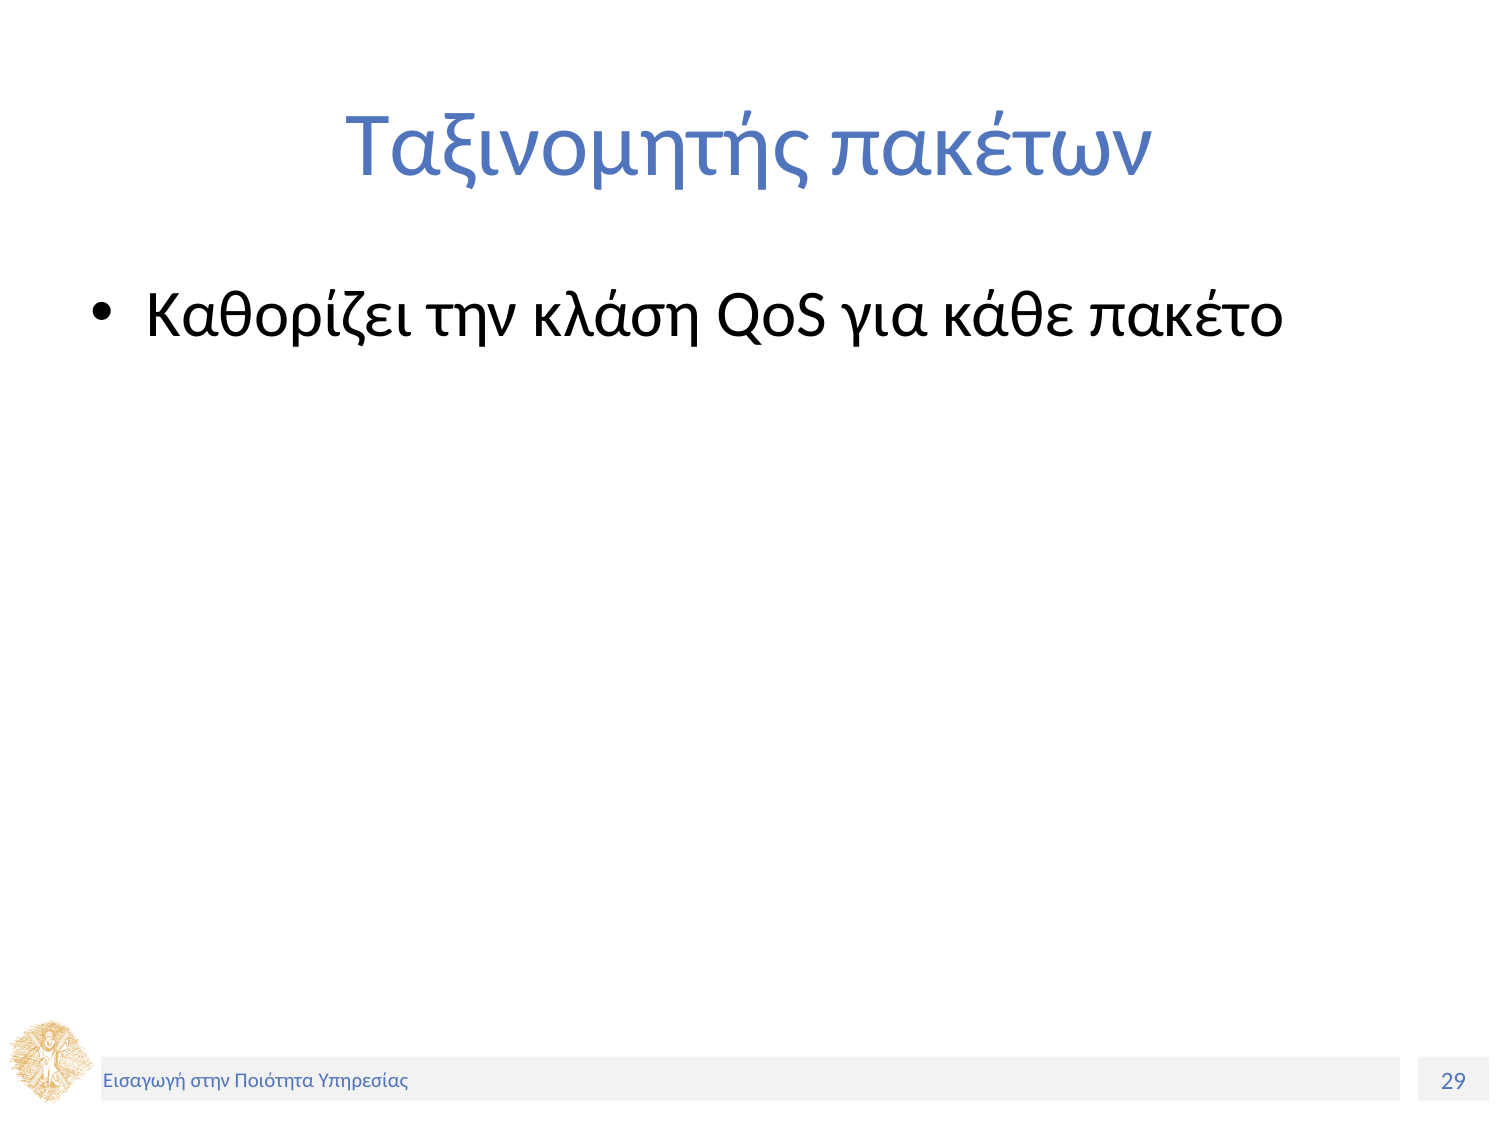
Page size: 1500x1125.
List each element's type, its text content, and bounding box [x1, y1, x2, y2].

title Ταξινομητής πακέτων [75, 45, 1425, 233]
list Καθορίζει την κλάση QoS για κάθε πακέτο [75, 262, 1425, 1005]
picture [3, 1012, 101, 1106]
